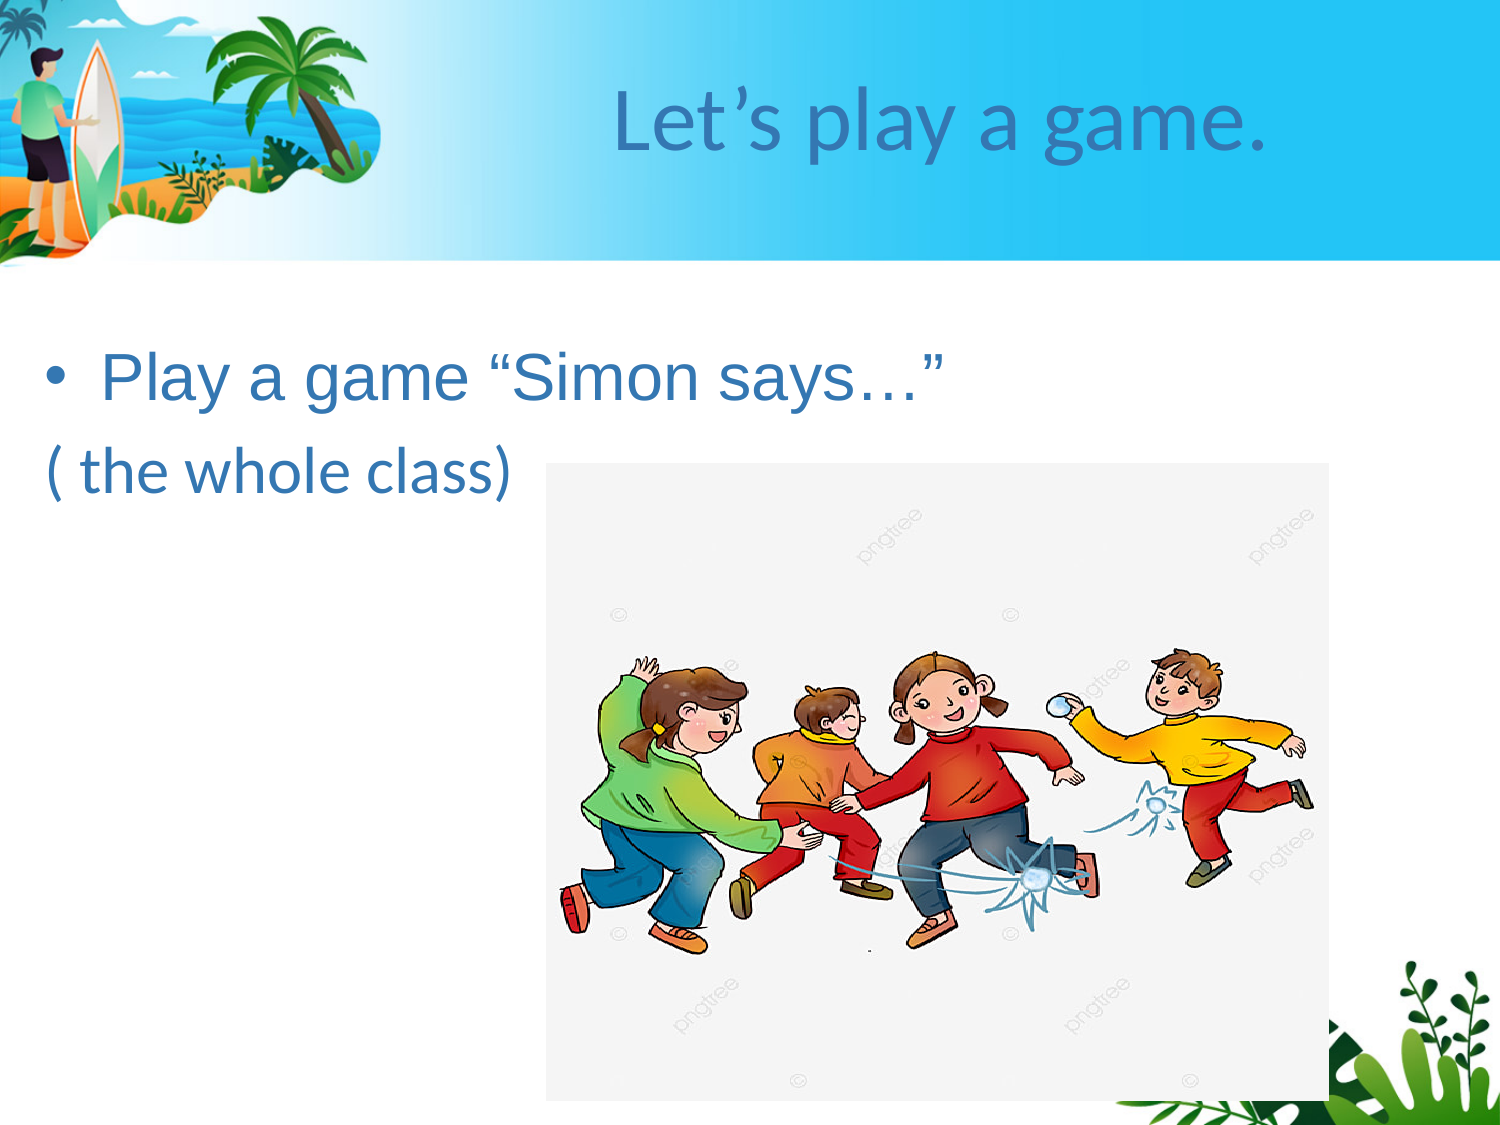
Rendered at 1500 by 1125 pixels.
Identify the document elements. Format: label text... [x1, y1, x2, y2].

picture [0, 0, 1500, 1125]
title Let’s play a game. [383, 19, 1500, 208]
list Play a game “Simon says…” ( the whole class) [29, 326, 1471, 1012]
